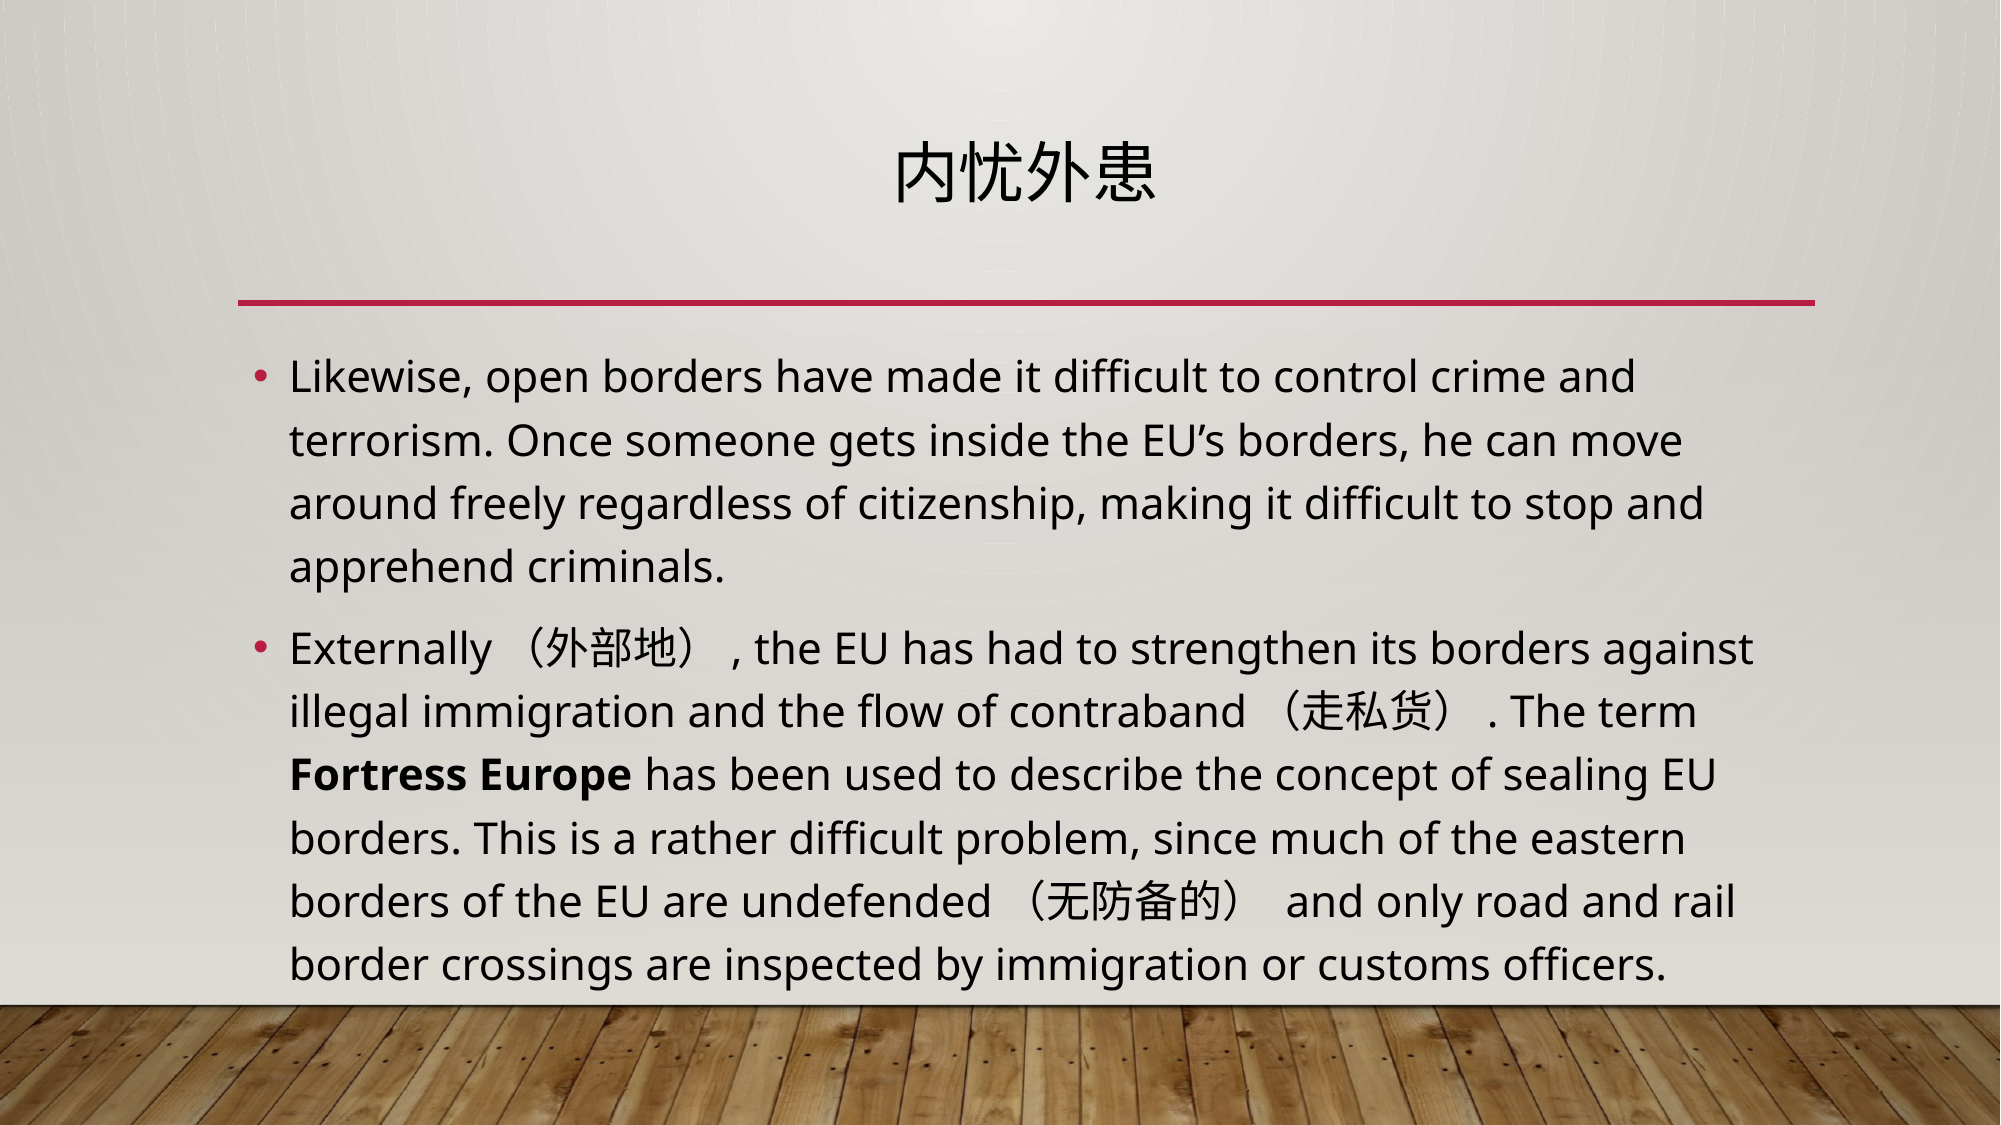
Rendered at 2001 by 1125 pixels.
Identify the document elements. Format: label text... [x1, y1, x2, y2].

picture [0, 1005, 2000, 1125]
list Likewise, open borders have made it difficult to control crime and terrorism. Once someone gets inside the EU’s borders, he can move around freely regardless of citizenship, making it difficult to stop and apprehend criminals. Externally（外部地）, the EU has had to strengthen its borders against illegal immigration and the flow of contraband（走私货）. The term Fortress Europe has been used to describe the concept of sealing EU borders. This is a rather difficult problem, since much of the eastern borders of the EU are undefended（无防备的） and only road and rail border crossings are inspected by immigration or customs officers. [238, 330, 1814, 998]
title 内忧外患 [238, 131, 1814, 305]
